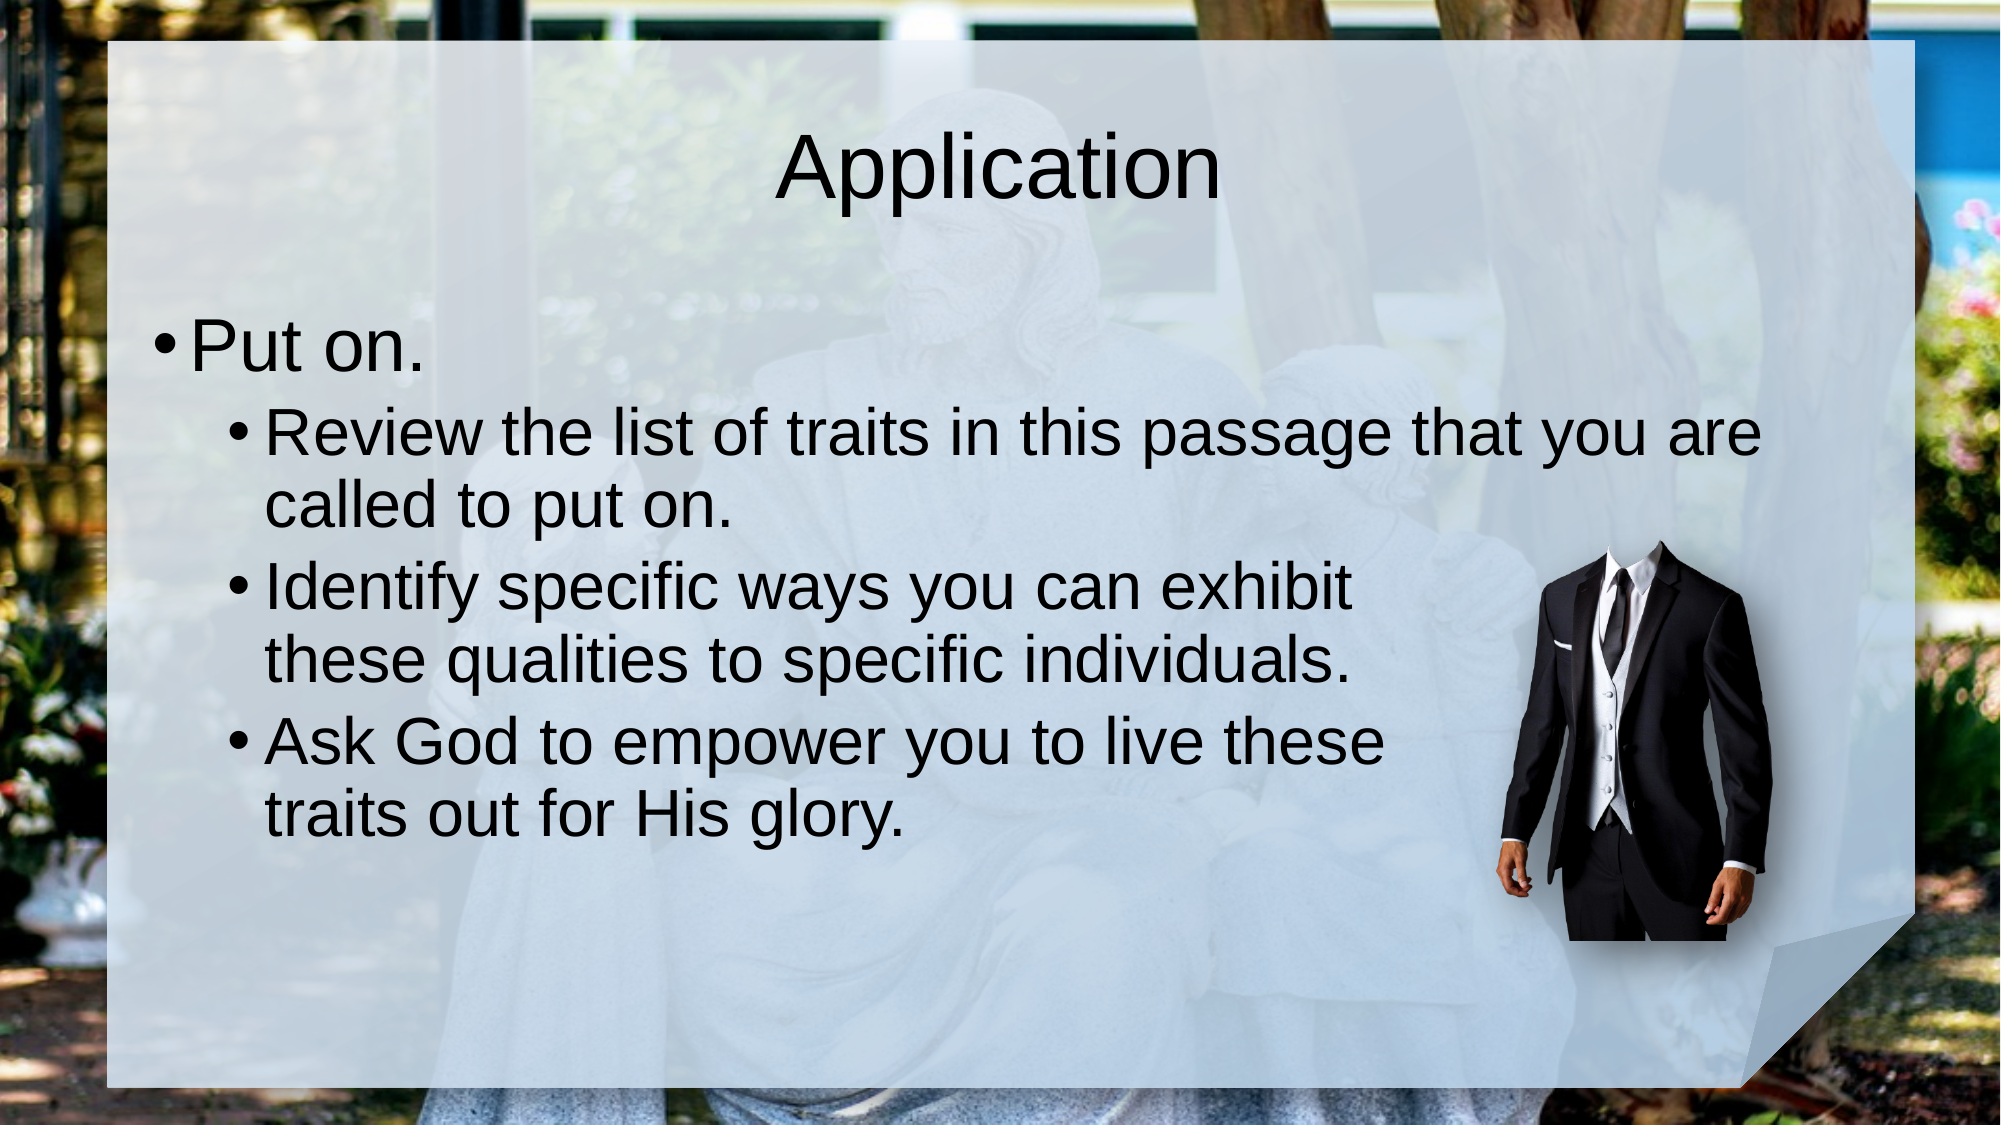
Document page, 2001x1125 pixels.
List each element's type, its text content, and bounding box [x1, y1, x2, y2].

picture [0, 0, 2001, 1125]
list Put on. Review the list of traits in this passage that you are called to put on. Identify specific ways you can exhibit these qualities to specific individuals. Ask God to empower you to live these traits out for His glory. [137, 299, 1863, 1014]
title Application [137, 59, 1863, 278]
